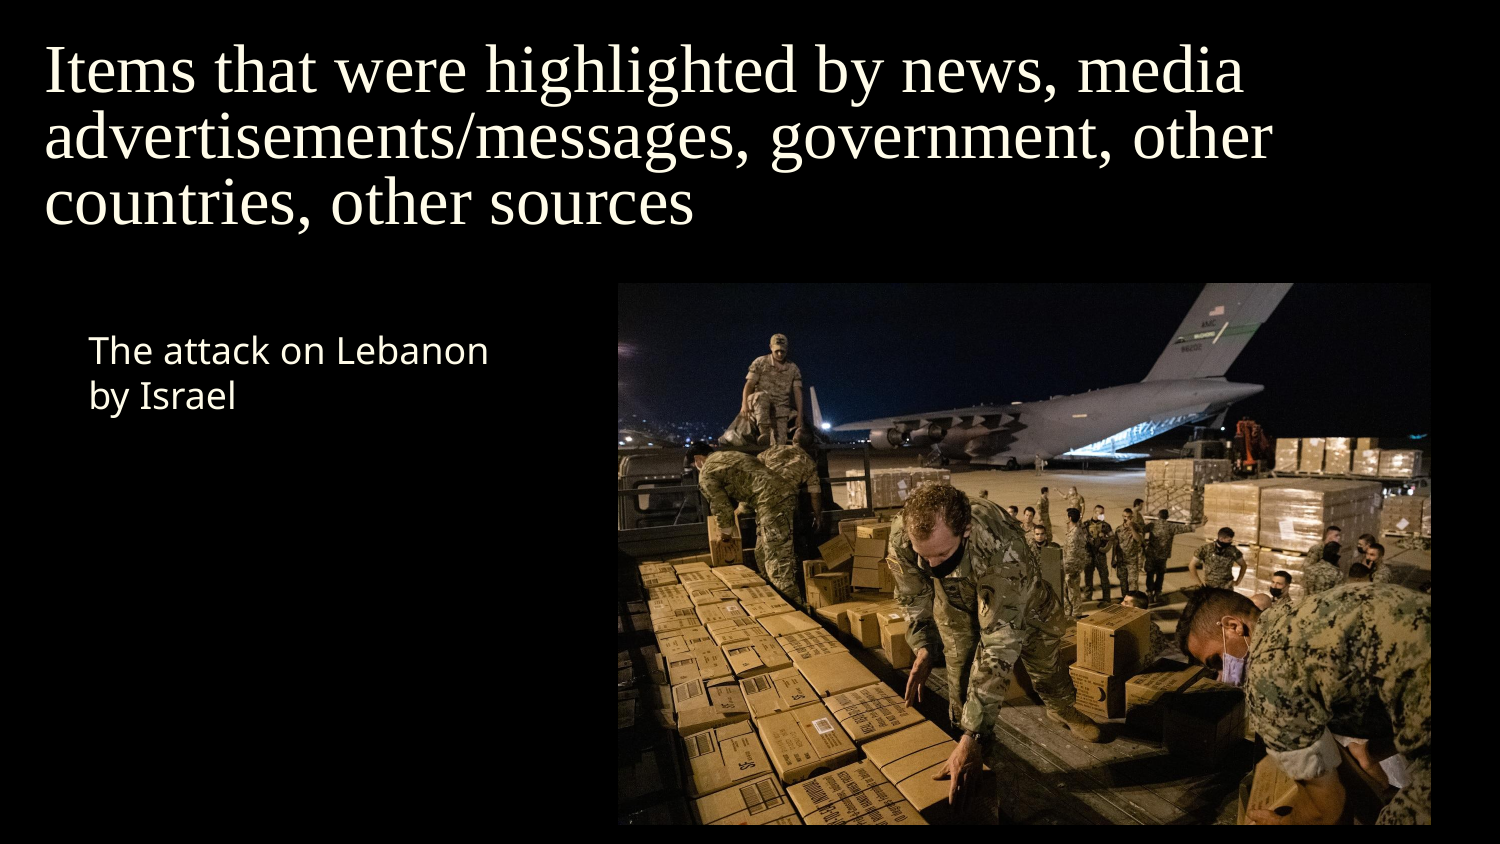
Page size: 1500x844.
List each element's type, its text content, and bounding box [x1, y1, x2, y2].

picture [618, 283, 1431, 825]
title Items that were highlighted by news, media advertisements/messages, government, other countries, other sources [29, 16, 1456, 253]
text_box The attack on Lebanon by Israel [73, 311, 549, 443]
